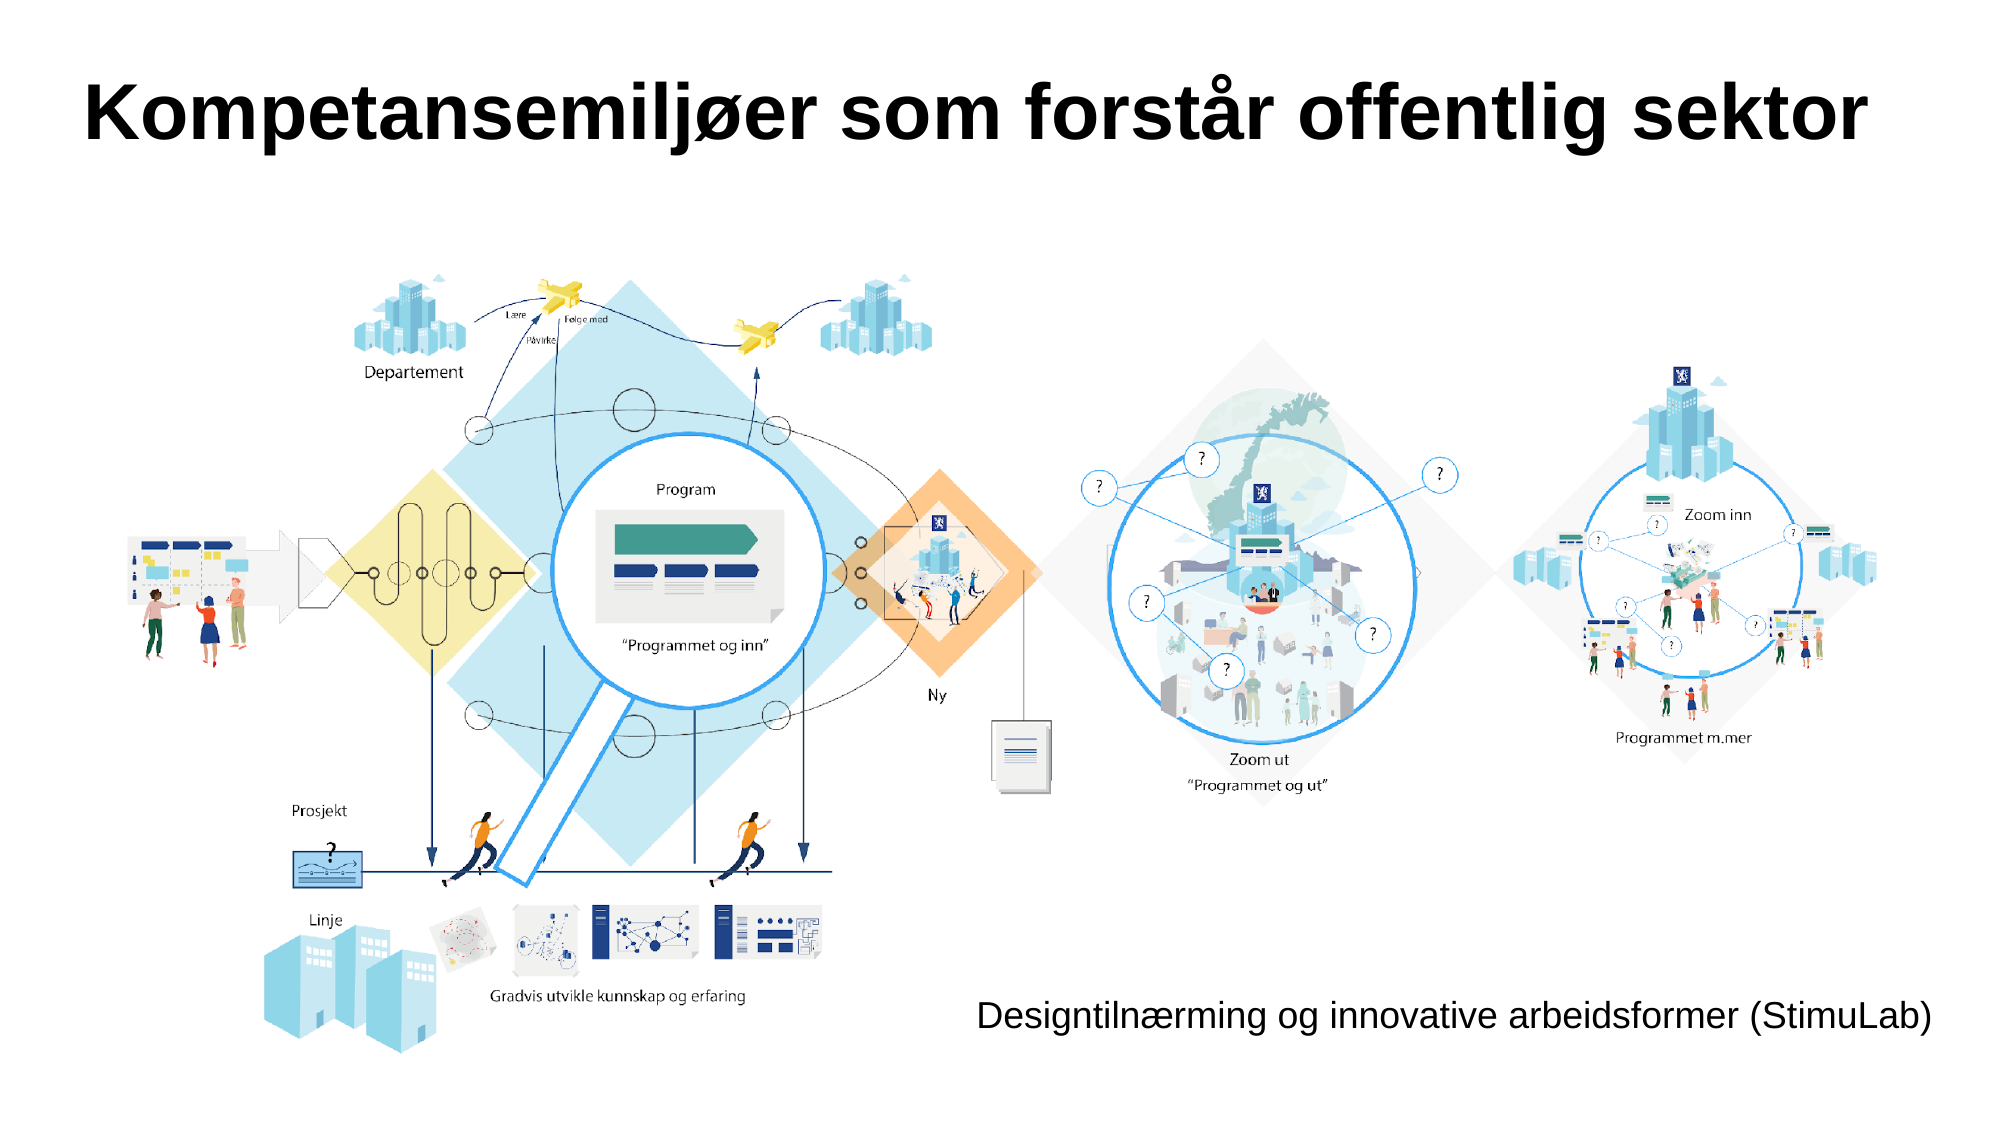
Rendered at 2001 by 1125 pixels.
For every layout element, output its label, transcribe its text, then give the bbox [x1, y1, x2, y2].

picture [67, 261, 1959, 1066]
list Kompetansemiljøer som forstår offentlig sektor [68, 59, 1959, 206]
text_box Designtilnærming og innovative arbeidsformer (StimuLab) [961, 987, 2000, 1097]
